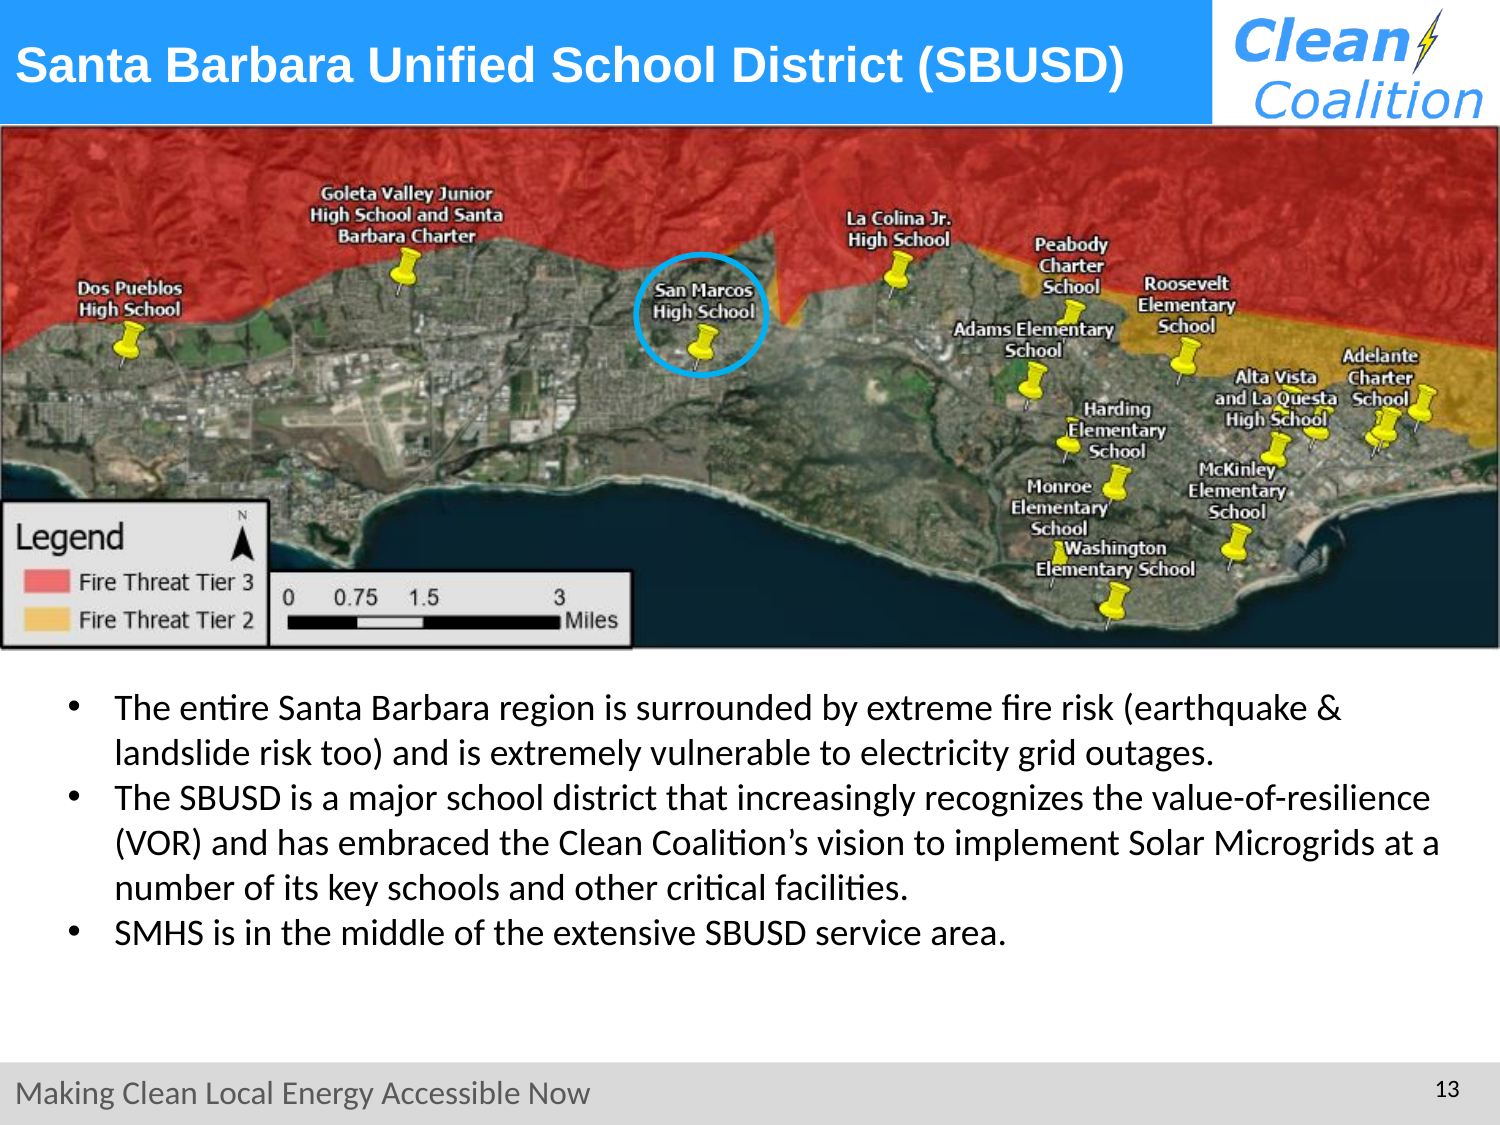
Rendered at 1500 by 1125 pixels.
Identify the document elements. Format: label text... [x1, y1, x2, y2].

title Santa Barbara Unified School District (SBUSD) [0, 0, 1200, 123]
picture [0, 124, 1500, 651]
text_box The entire Santa Barbara region is surrounded by extreme fire risk (earthquake & landslide risk too) and is extremely vulnerable to electricity grid outages. The SBUSD is a major school district that increasingly recognizes the value-of-resilience (VOR) and has embraced the Clean Coalition’s vision to implement Solar Microgrids at a number of its key schools and other critical facilities. SMHS is in the middle of the extensive SBUSD service area. [52, 675, 1459, 961]
